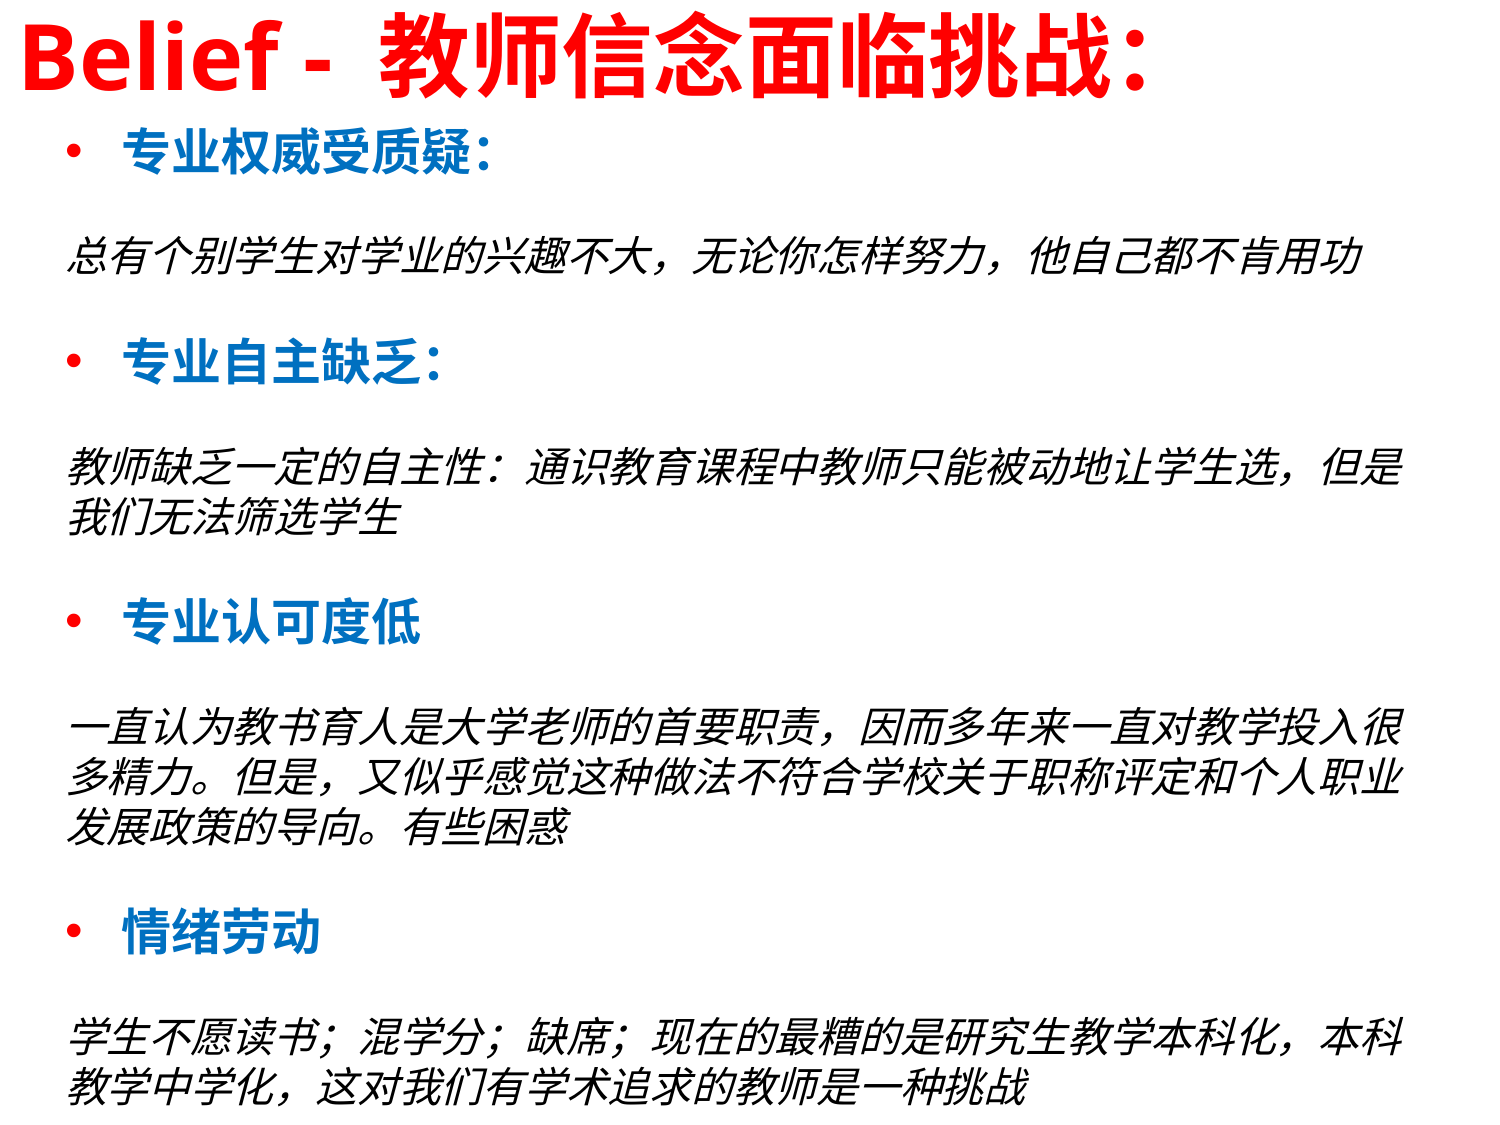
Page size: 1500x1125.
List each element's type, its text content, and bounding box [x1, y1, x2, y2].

title Belief - 教师信念面临挑战： [0, 0, 1500, 148]
list 专业权威受质疑： 总有个别学生对学业的兴趣不大，无论你怎样努力，他自己都不肯用功 专业自主缺乏： 教师缺乏一定的自主性：通识教育课程中教师只能被动地让学生选，但是我们无法筛选学生 专业认可度低 一直认为教书育人是大学老师的首要职责，因而多年来一直对教学投入很多精力。但是，又似乎感觉这种做法不符合学校关于职称评定和个人职业发展政策的导向。有些困惑 情绪劳动 学生不愿读书；混学分；缺席；现在的最糟的是研究生教学本科化，本科教学中学化，这对我们有学术追求的教师是一种挑战 [49, 42, 1448, 1059]
